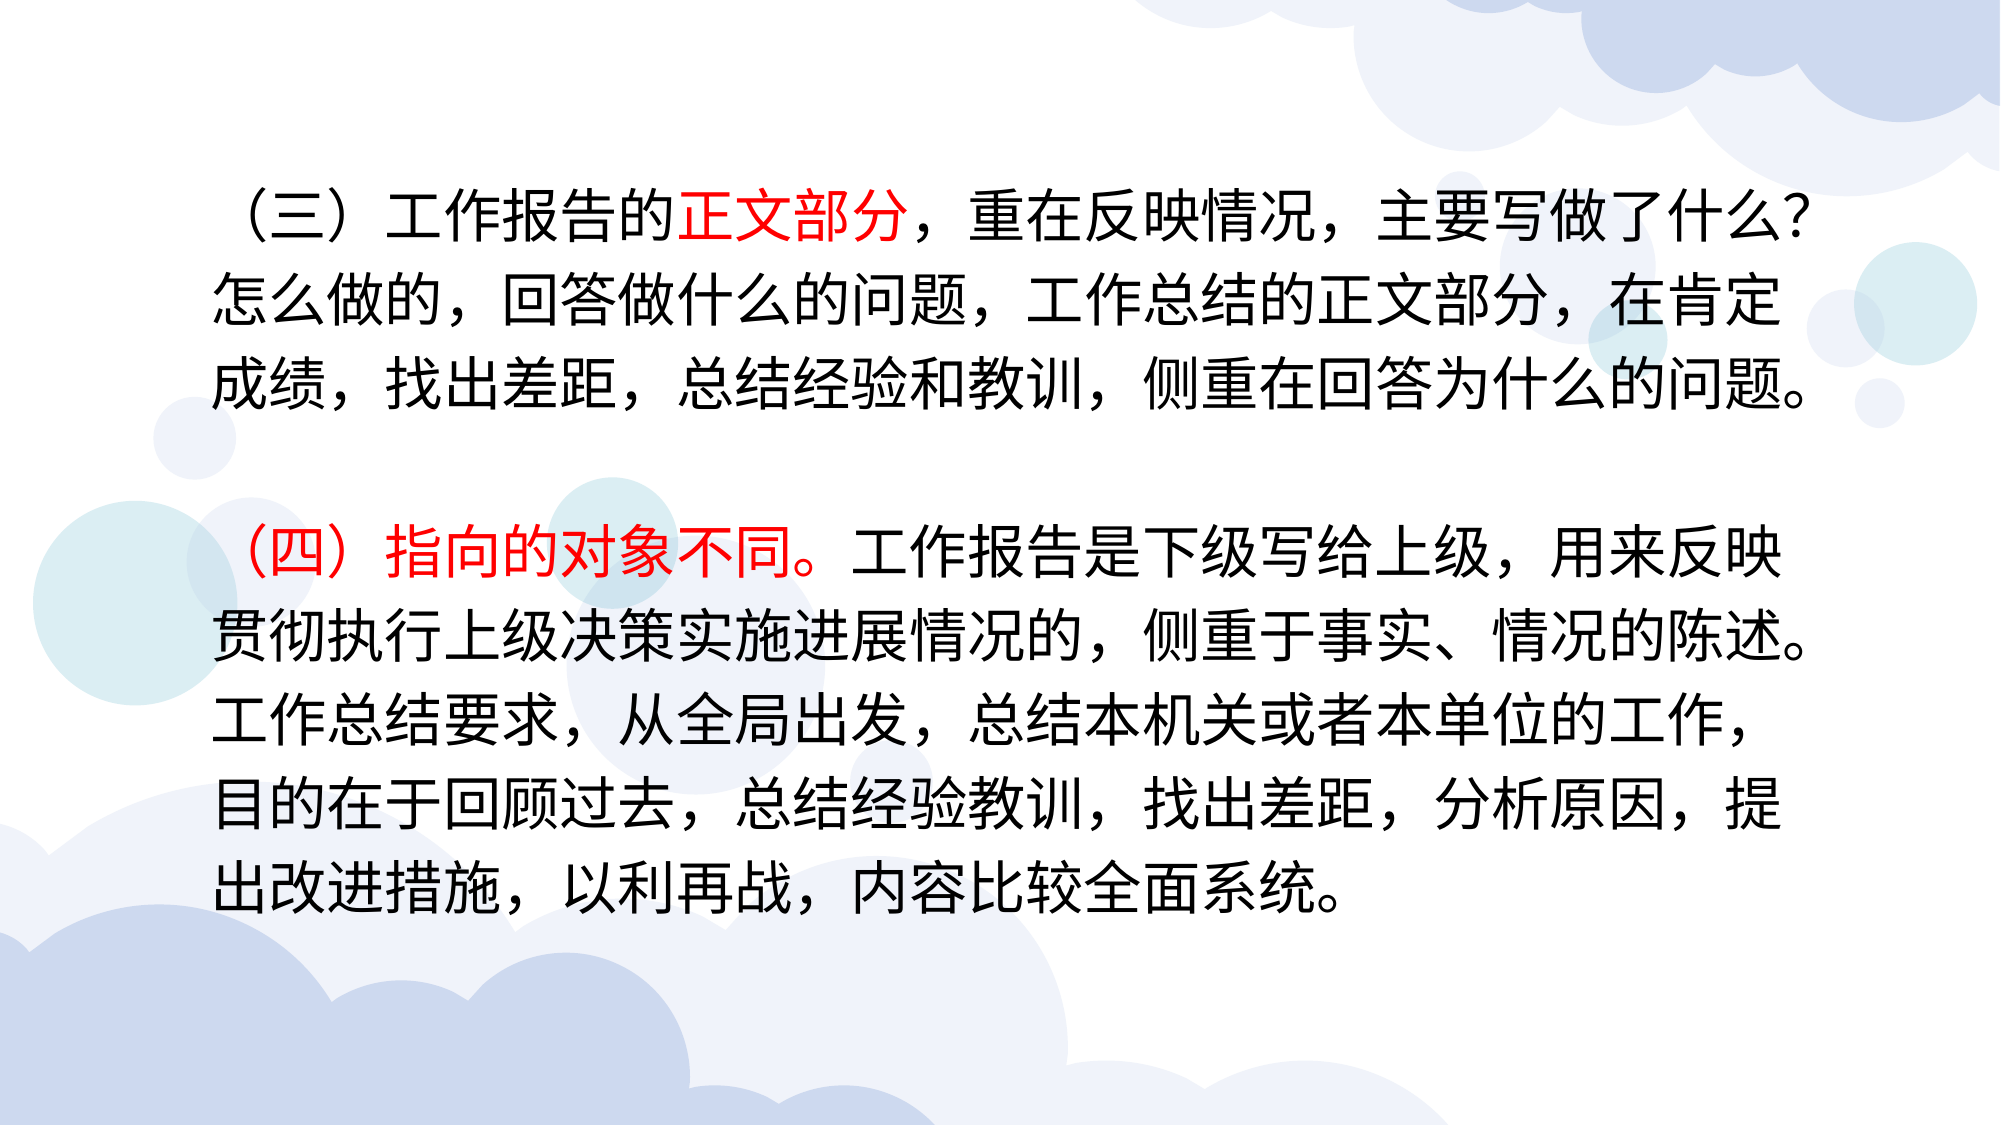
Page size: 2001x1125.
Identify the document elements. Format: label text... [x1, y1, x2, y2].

text_box （三）工作报告的正文部分，重在反映情况，主要写做了什么？怎么做的，回答做什么的问题，工作总结的正文部分，在肯定成绩，找出差距，总结经验和教训，侧重在回答为什么的问题。 （四）指向的对象不同。工作报告是下级写给上级，用来反映贯彻执行上级决策实施进展情况的，侧重于事实、情况的陈述。工作总结要求，从全局出发，总结本机关或者本单位的工作，目的在于回顾过去，总结经验教训，找出差距，分析原因，提出改进措施，以利再战，内容比较全面系统。 [195, 157, 1853, 1013]
